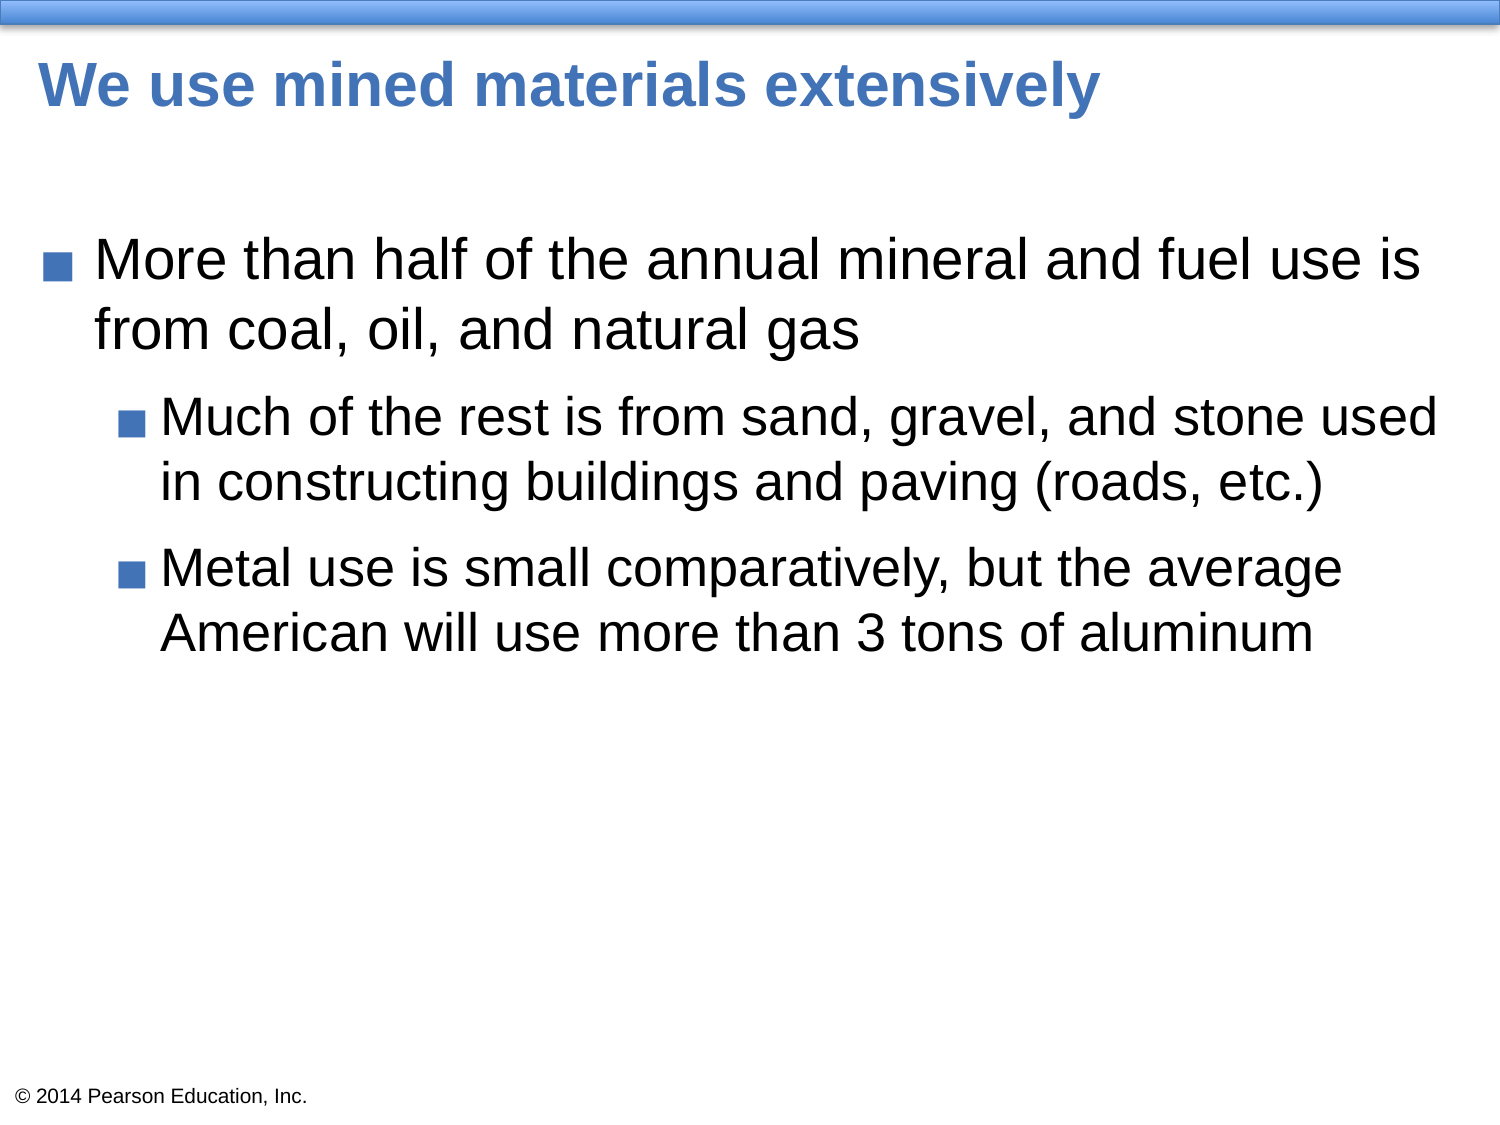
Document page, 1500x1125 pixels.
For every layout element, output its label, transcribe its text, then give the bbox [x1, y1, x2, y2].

list More than half of the annual mineral and fuel use is from coal, oil, and natural gas Much of the rest is from sand, gravel, and stone used in constructing buildings and paving (roads, etc.) Metal use is small comparatively, but the average American will use more than 3 tons of aluminum [23, 213, 1476, 1005]
title We use mined materials extensively [23, 36, 1476, 213]
